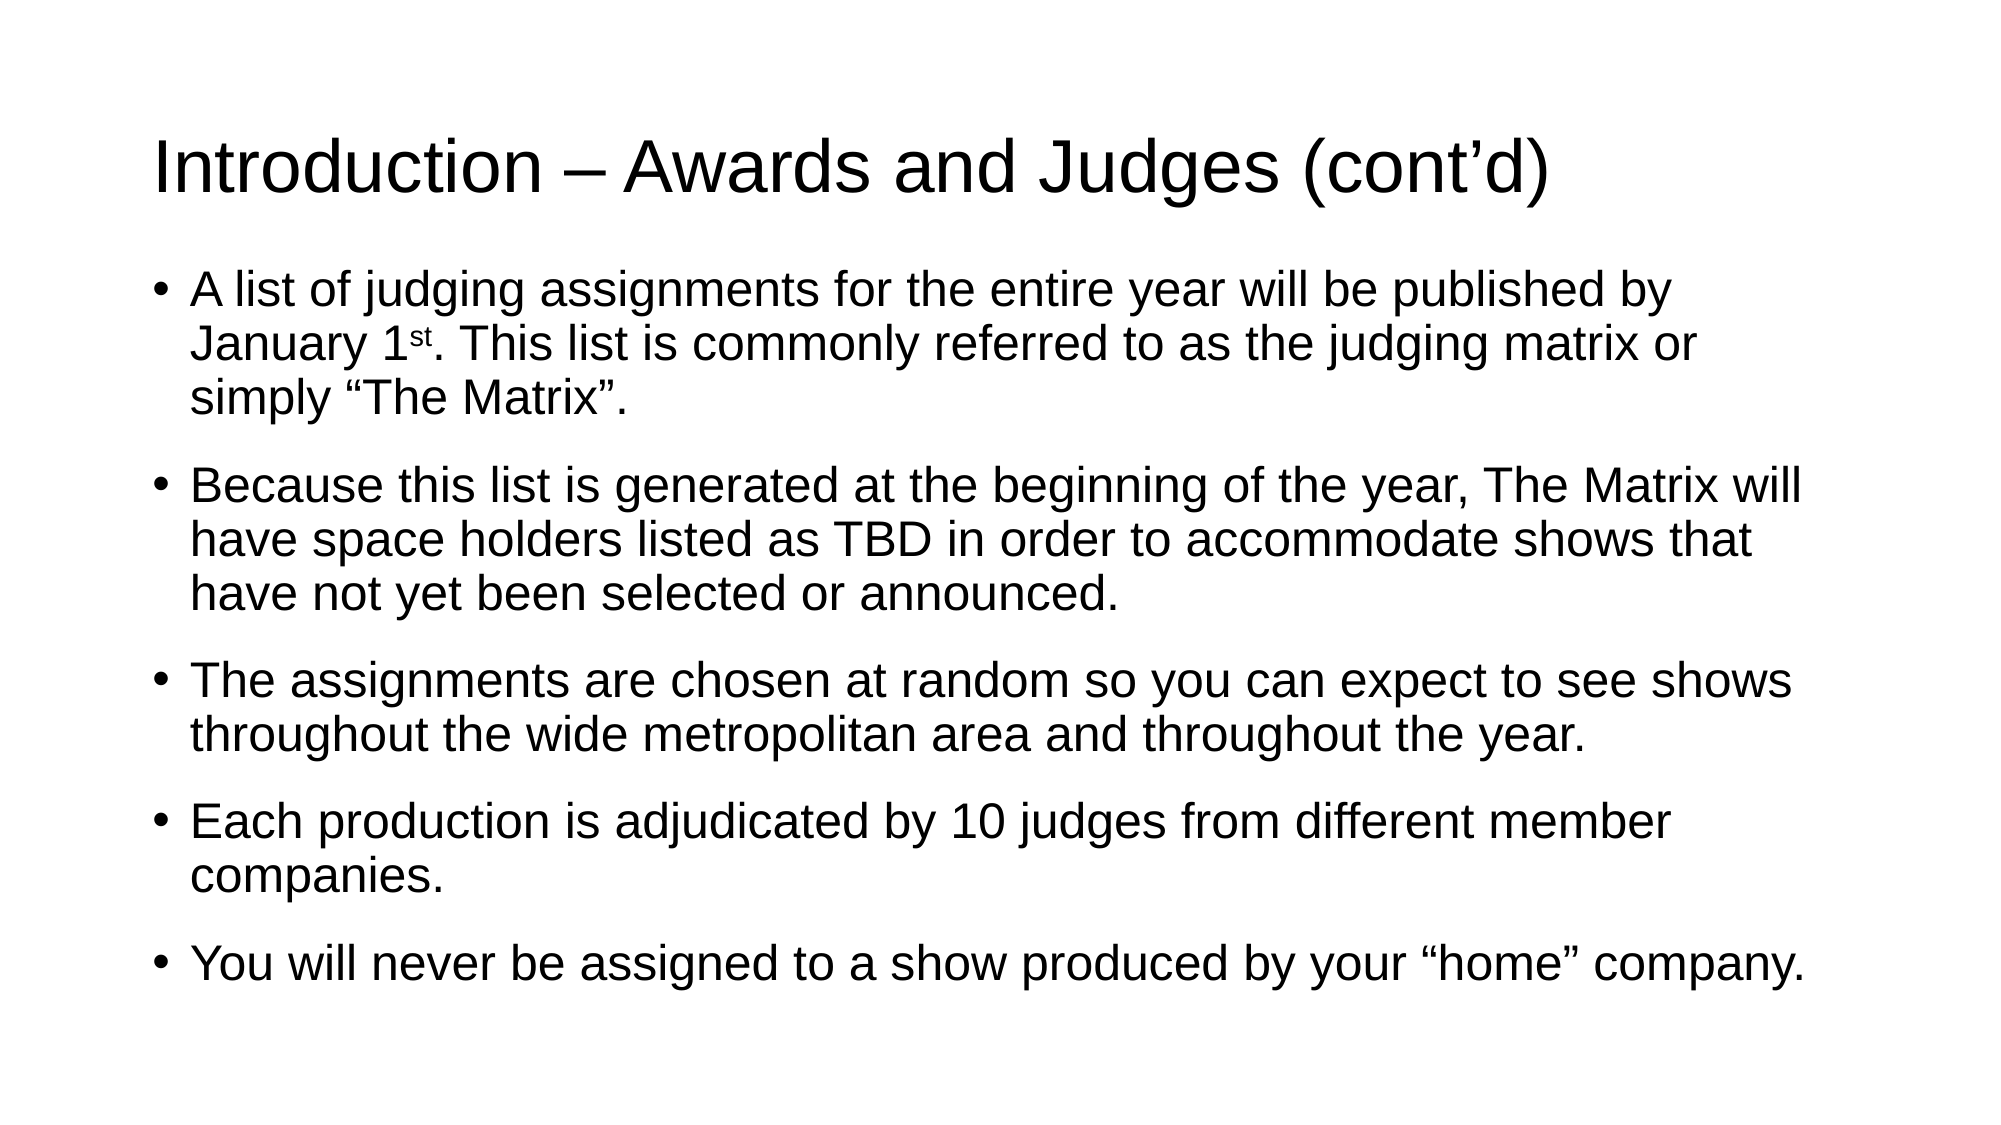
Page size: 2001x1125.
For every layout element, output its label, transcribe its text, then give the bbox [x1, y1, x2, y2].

title Introduction – Awards and Judges (cont’d) [137, 59, 1863, 256]
list A list of judging assignments for the entire year will be published by January 1st. This list is commonly referred to as the judging matrix or simply “The Matrix”. Because this list is generated at the beginning of the year, The Matrix will have space holders listed as TBD in order to accommodate shows that have not yet been selected or announced. The assignments are chosen at random so you can expect to see shows throughout the wide metropolitan area and throughout the year. Each production is adjudicated by 10 judges from different member companies. You will never be assigned to a show produced by your “home” company. [137, 256, 1863, 1014]
